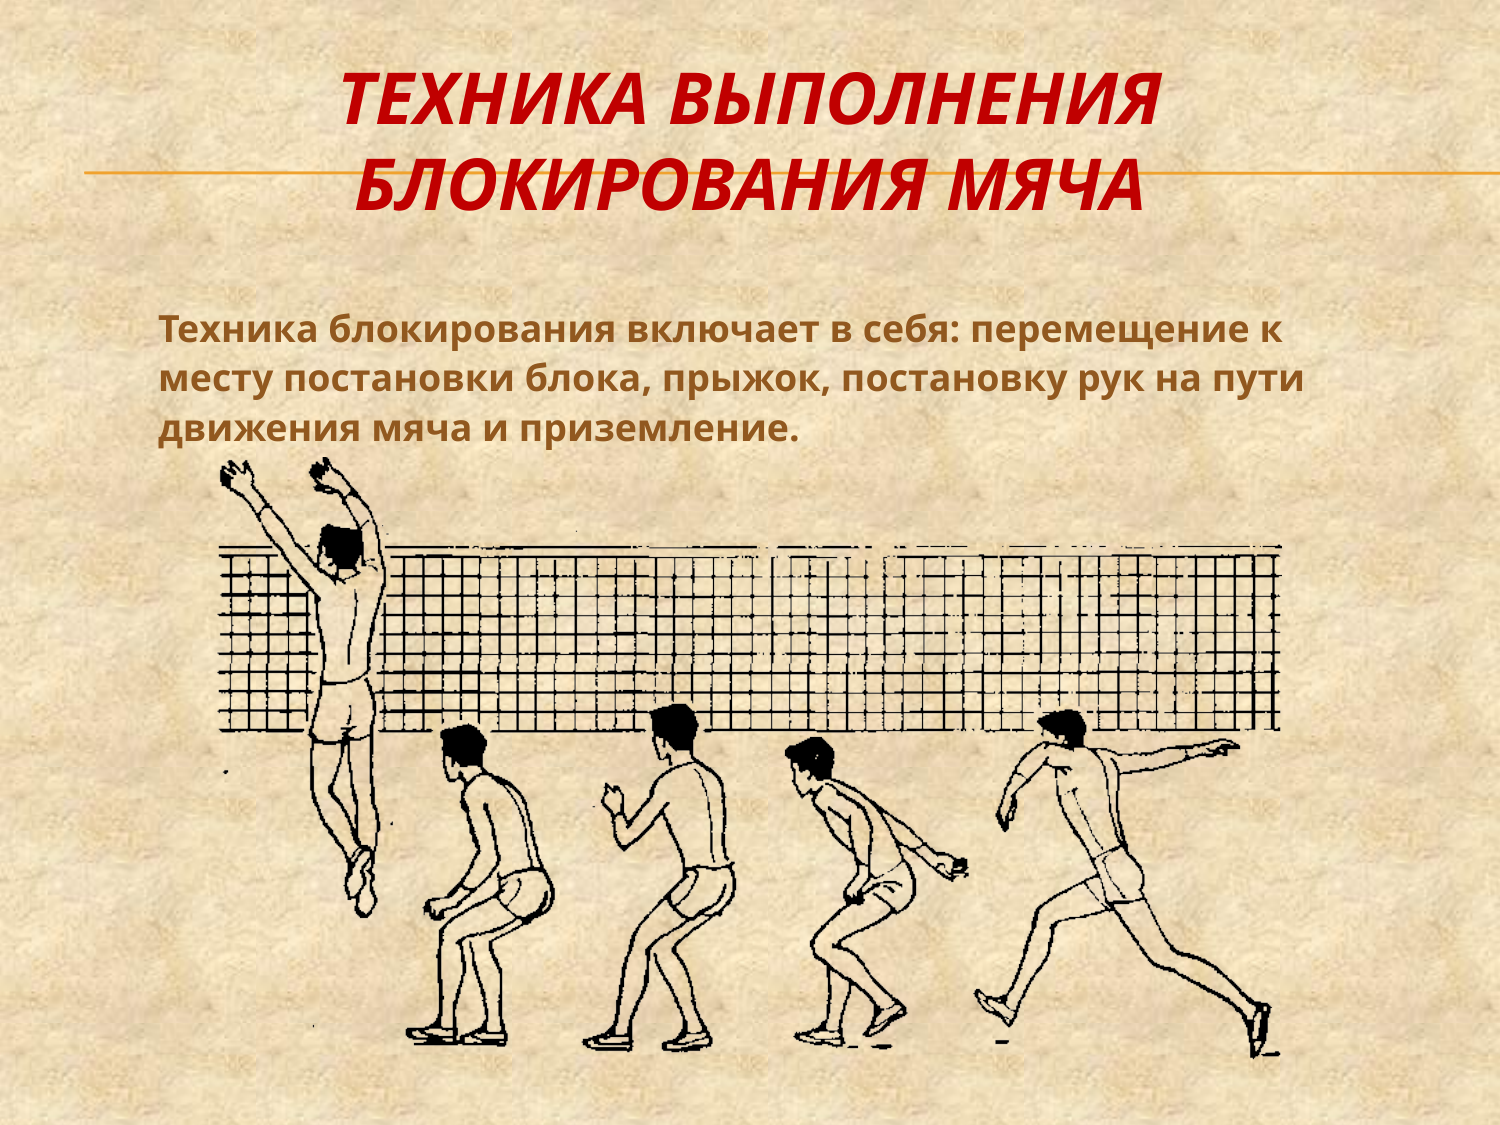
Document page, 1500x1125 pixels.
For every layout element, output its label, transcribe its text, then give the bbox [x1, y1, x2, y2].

picture [0, 0, 1500, 1125]
title Техника выполнения блокирования мяча [75, 45, 1425, 233]
list Техника блокирования включает в себя: перемещение к месту постановки блока, прыжок, постановку рук на пути движения мяча и приземление. [93, 292, 1395, 459]
